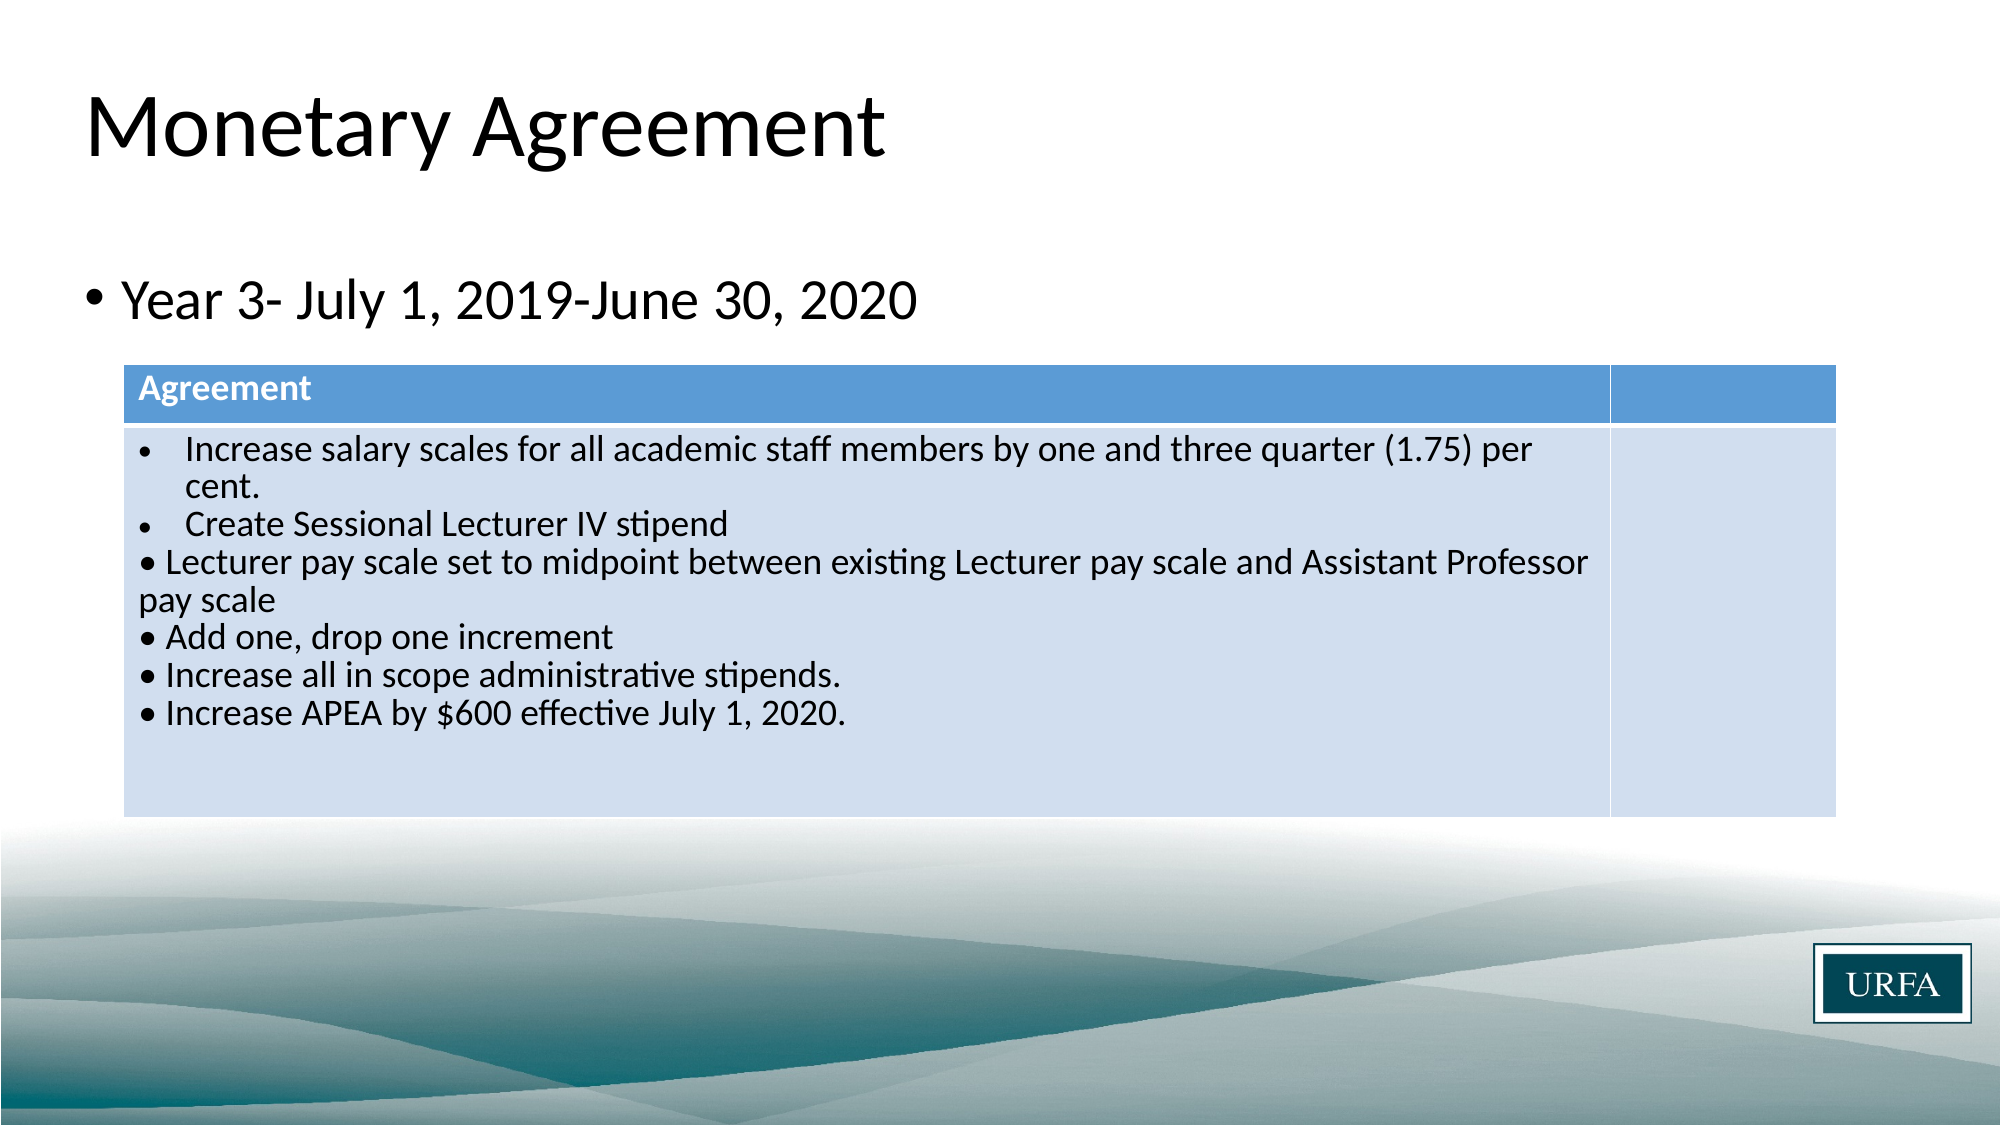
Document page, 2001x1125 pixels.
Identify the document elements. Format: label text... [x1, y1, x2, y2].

table_cell [1611, 428, 1836, 817]
title Monetary Agreement [69, 17, 1795, 236]
table_header [1611, 365, 1836, 423]
table_header Agreement [124, 365, 1610, 423]
table_cell Increase salary scales for all academic staff members by one and three quarter (1.75) per cent. Create Sessional Lecturer IV stipend • Lecturer pay scale set to midpoint between existing Lecturer pay scale and Assistant Professor pay scale • Add one, drop one increment • Increase all in scope administrative stipends. • Increase APEA by $600 effective July 1, 2020. [124, 428, 1610, 817]
picture [2, 706, 2000, 1125]
list Year 3- July 1, 2019-June 30, 2020 [69, 261, 1795, 796]
